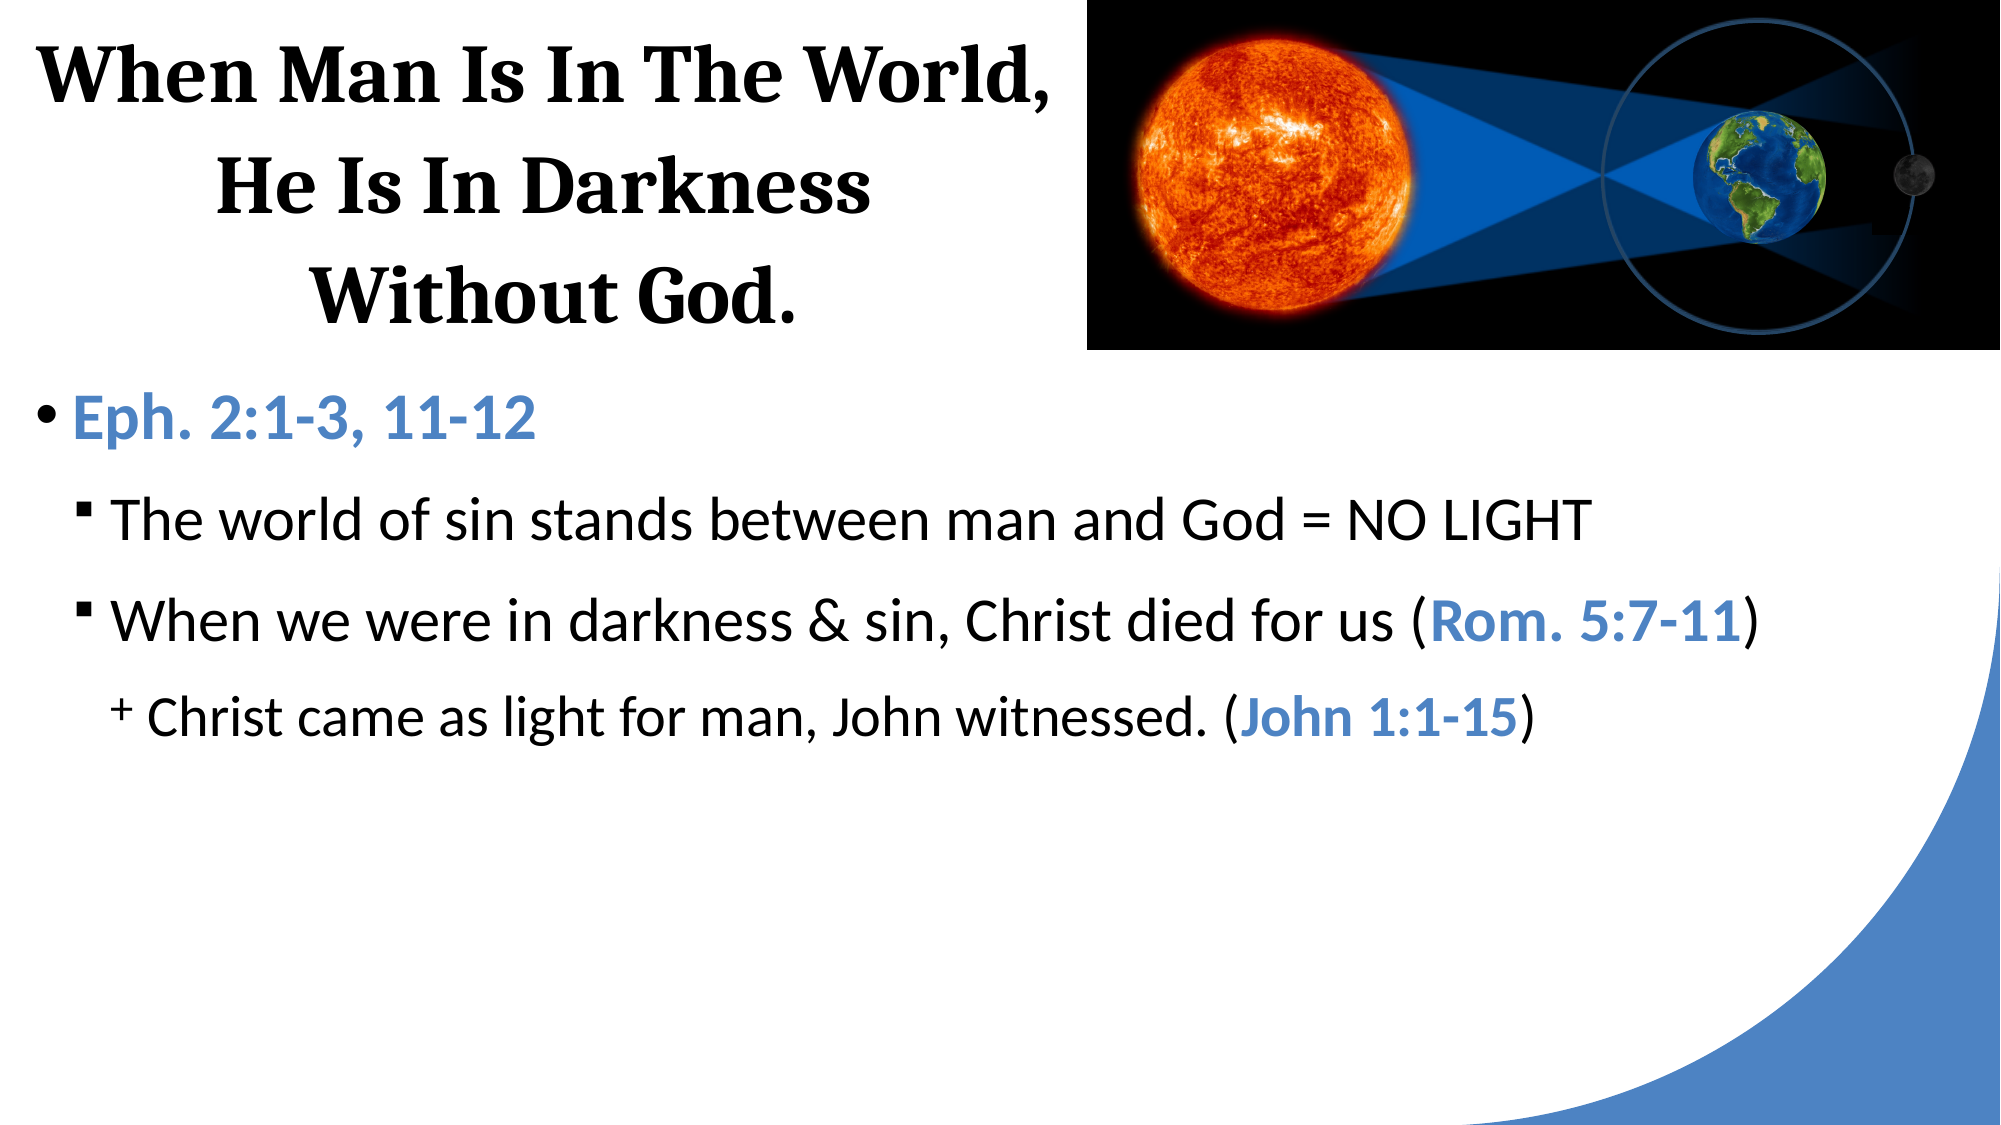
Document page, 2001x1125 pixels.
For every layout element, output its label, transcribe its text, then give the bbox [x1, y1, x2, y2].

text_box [1087, 0, 2000, 350]
list Eph. 2:1-3, 11-12 The world of sin stands between man and God = NO LIGHT When we were in darkness & sin, Christ died for us (Rom. 5:7-11) Christ came as light for man, John witnessed. (John 1:1-15) [20, 349, 1980, 1125]
title When Man Is In The World, He Is In Darkness Without God. [20, 0, 1087, 349]
